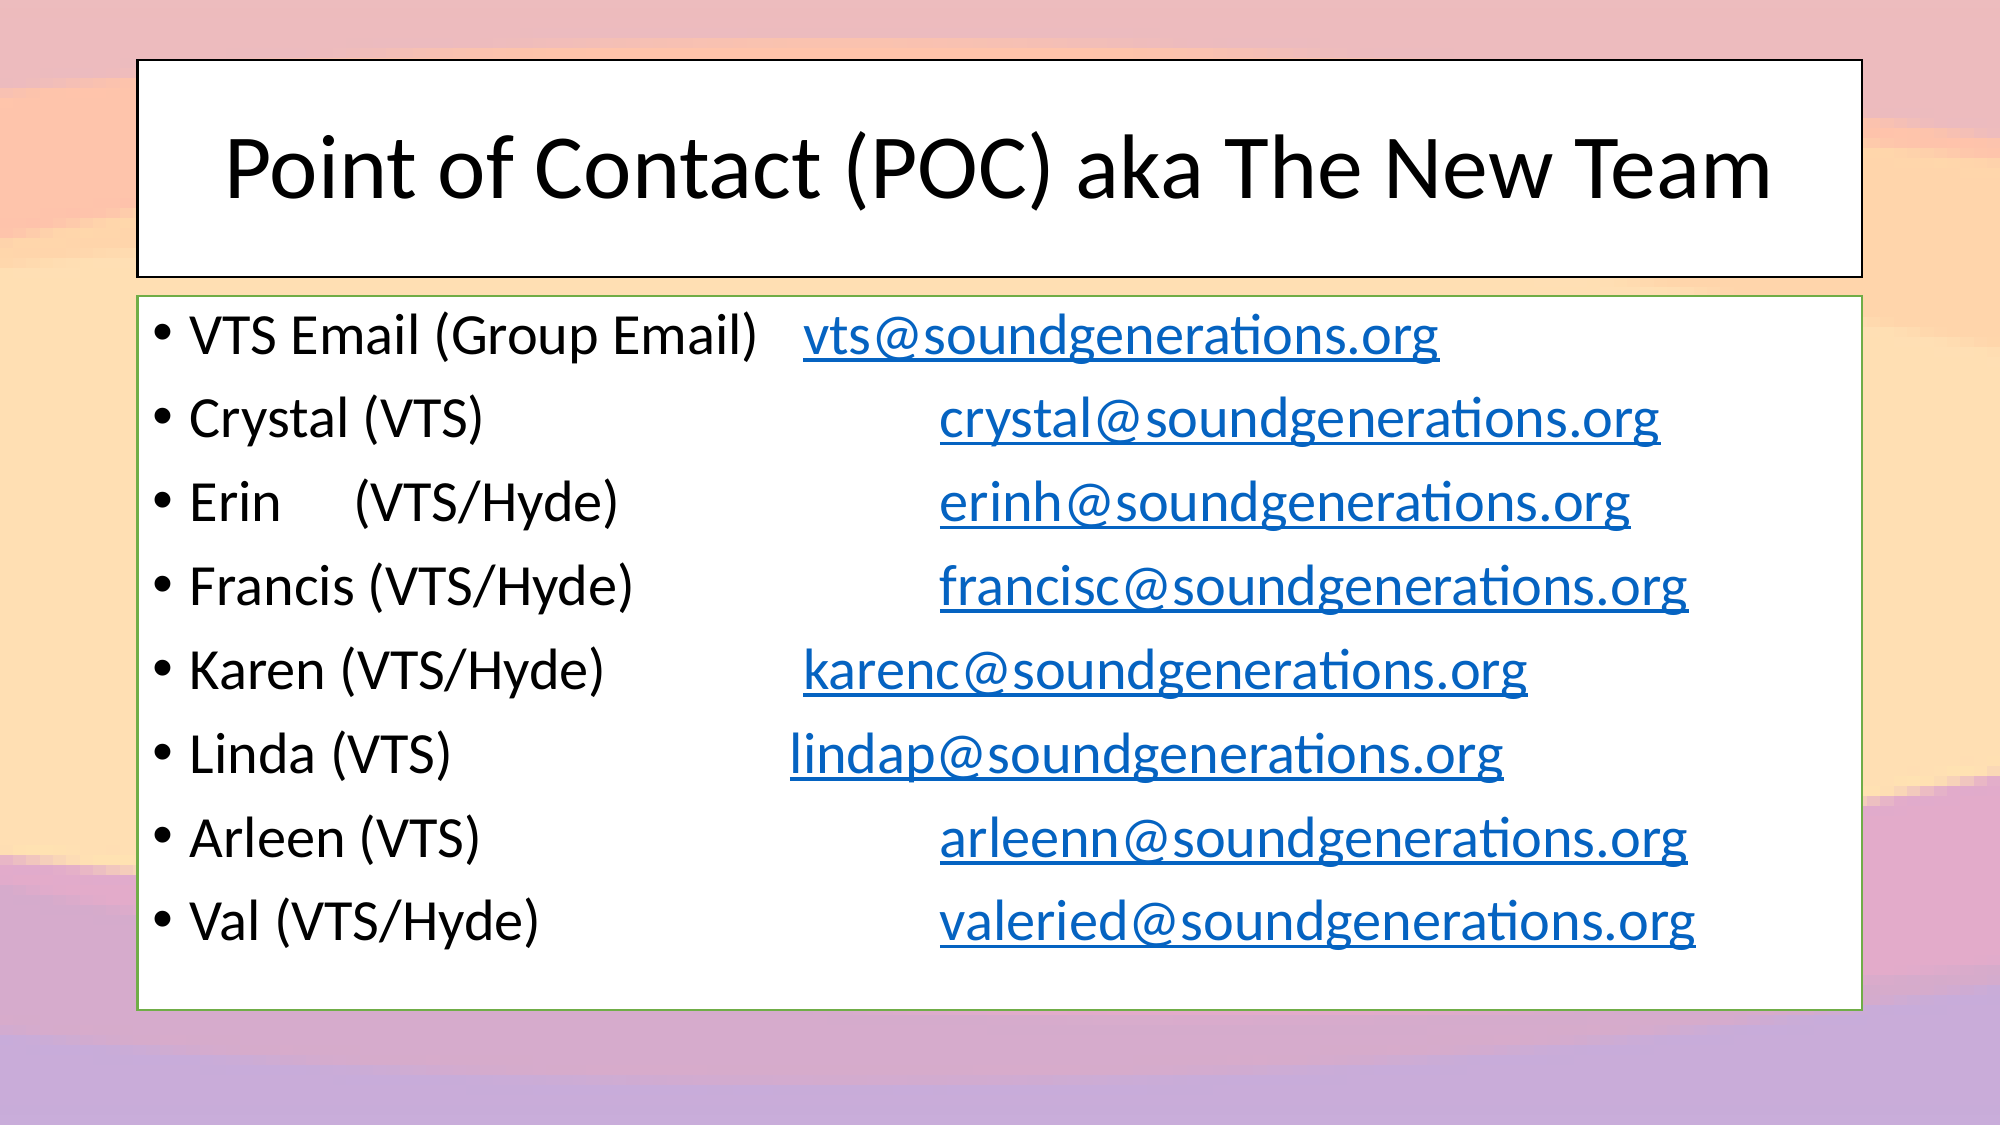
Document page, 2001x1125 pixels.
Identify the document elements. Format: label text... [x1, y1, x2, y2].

list VTS Email (Group Email) vts@soundgenerations.org Crystal (VTS) crystal@soundgenerations.org Erin (VTS/Hyde) erinh@soundgenerations.org Francis (VTS/Hyde) francisc@soundgenerations.org Karen (VTS/Hyde) karenc@soundgenerations.org Linda (VTS) lindap@soundgenerations.org Arleen (VTS) arleenn@soundgenerations.org Val (VTS/Hyde) valeried@soundgenerations.org [136, 295, 1863, 1011]
title Point of Contact (POC) aka The New Team [136, 59, 1863, 278]
